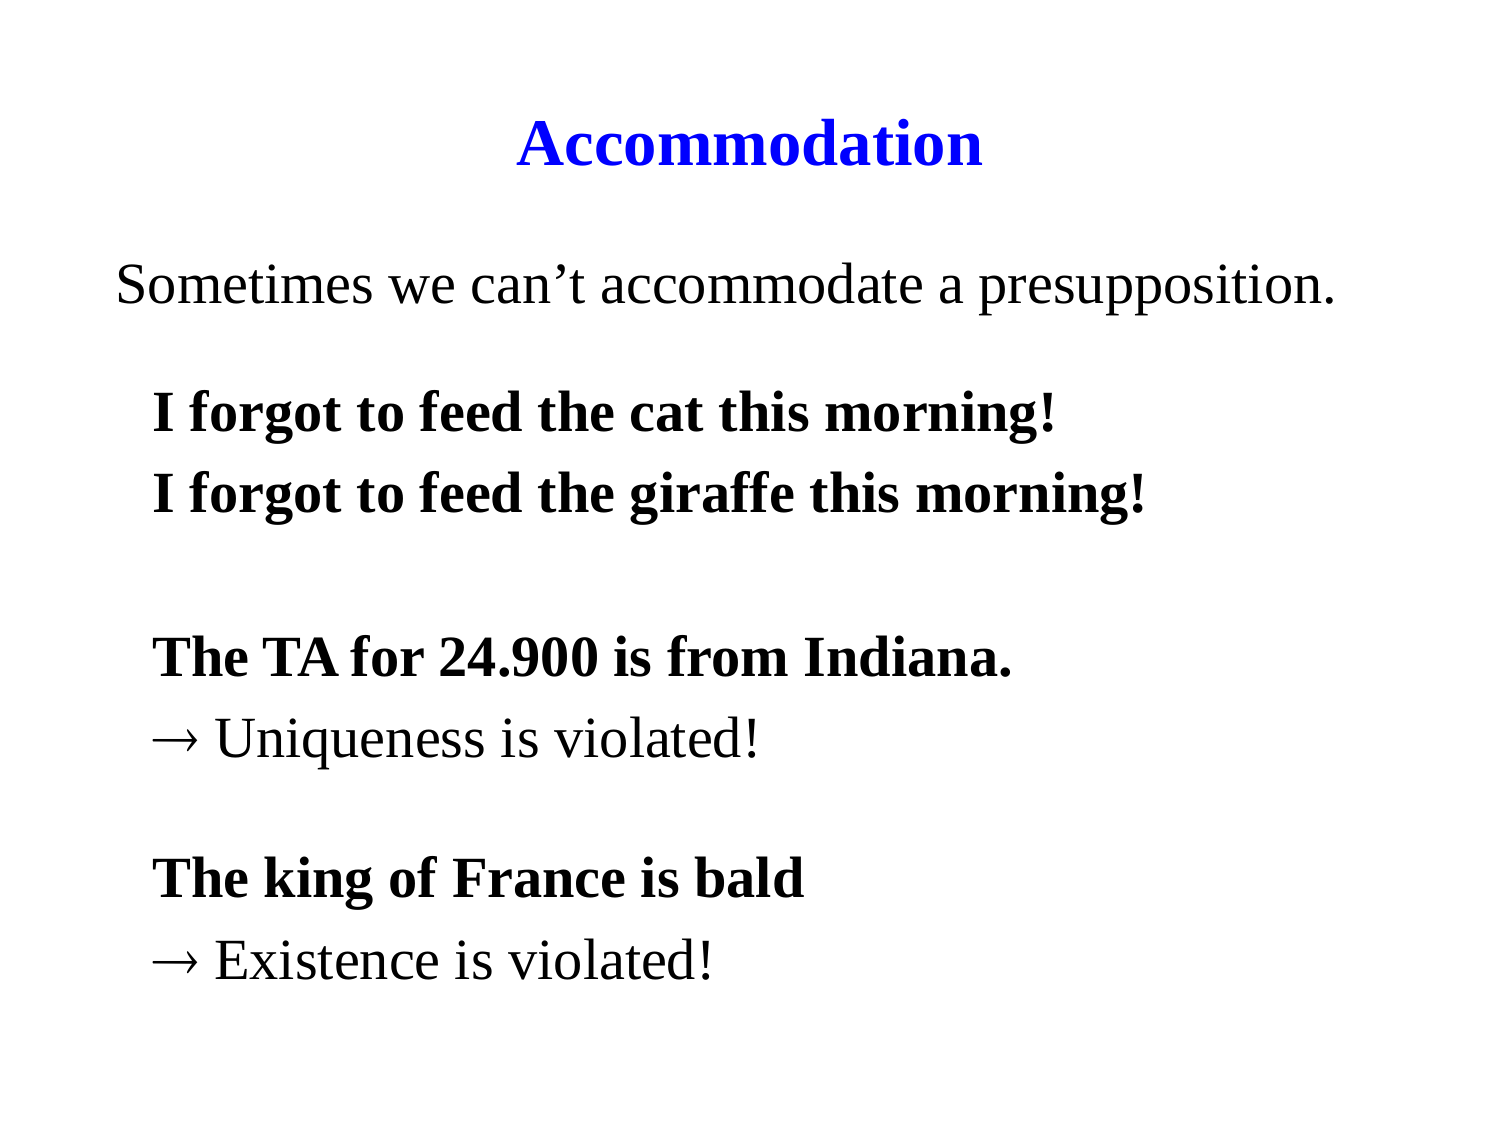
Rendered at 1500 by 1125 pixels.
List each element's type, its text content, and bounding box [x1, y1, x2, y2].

list Sometimes we can’t accommodate a presupposition. I forgot to feed the cat this morning! I forgot to feed the giraffe this morning! The TA for 24.900 is from Indiana.  Uniqueness is violated! The king of France is bald  Existence is violated! [99, 237, 1413, 1025]
title Accommodation [75, 45, 1425, 233]
